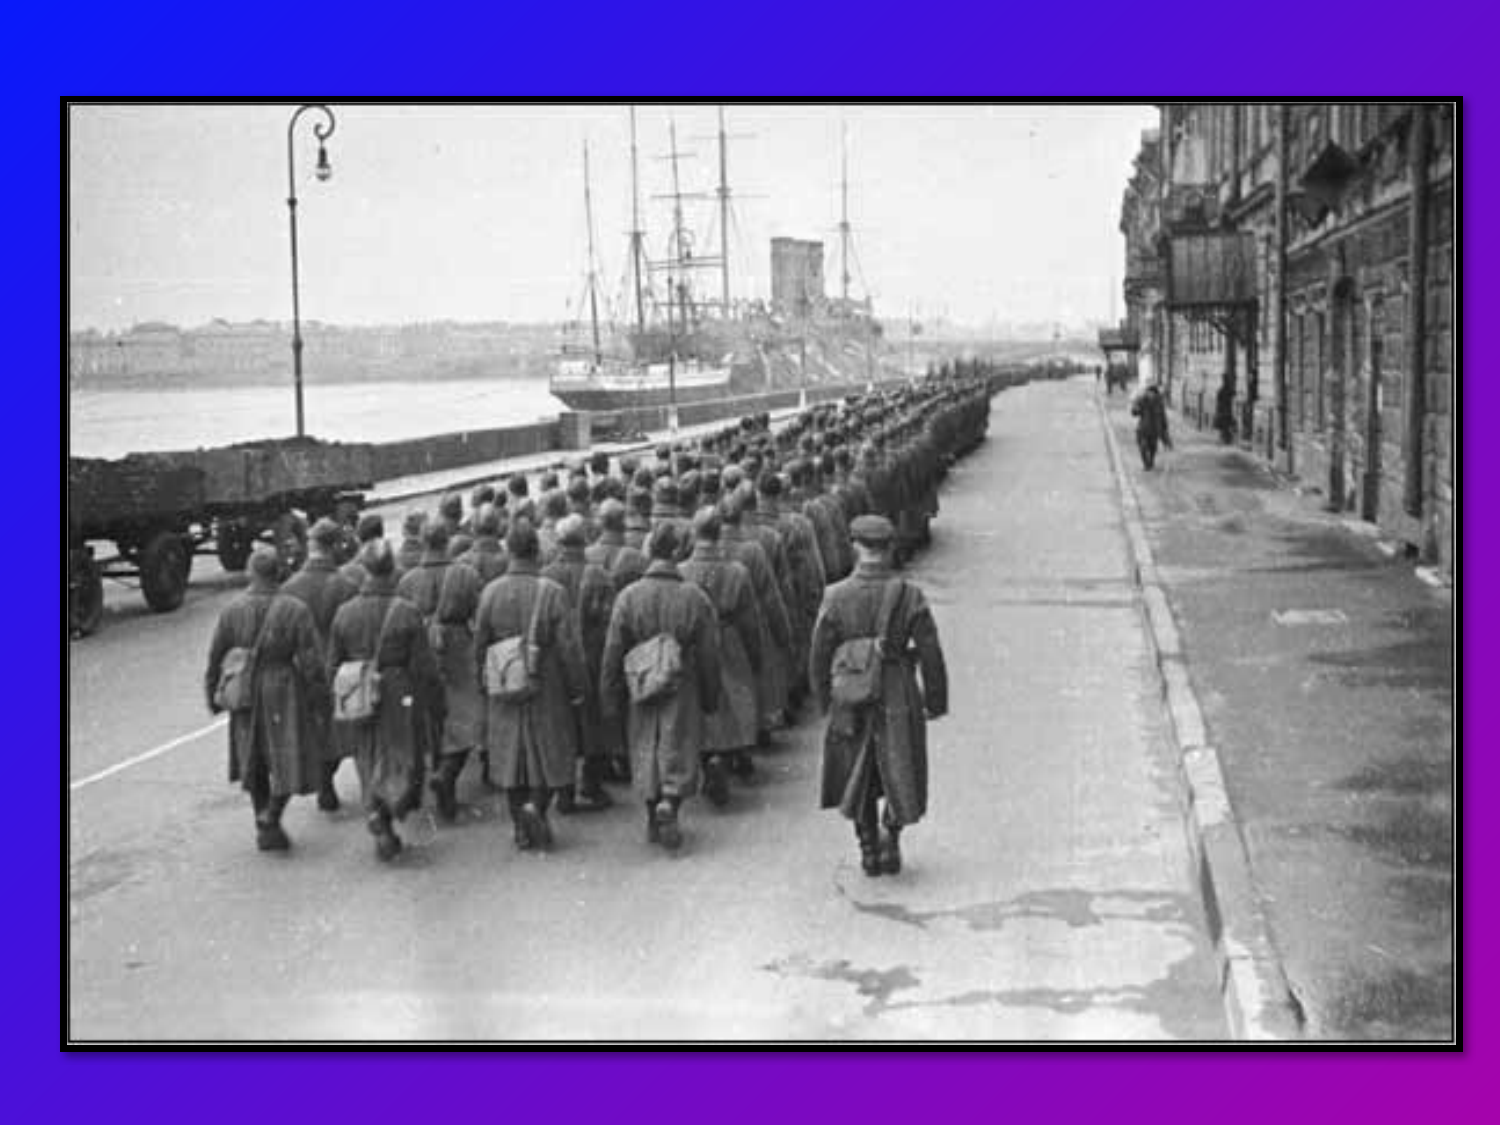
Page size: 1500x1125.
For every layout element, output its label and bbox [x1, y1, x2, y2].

list [66, 101, 1457, 1046]
